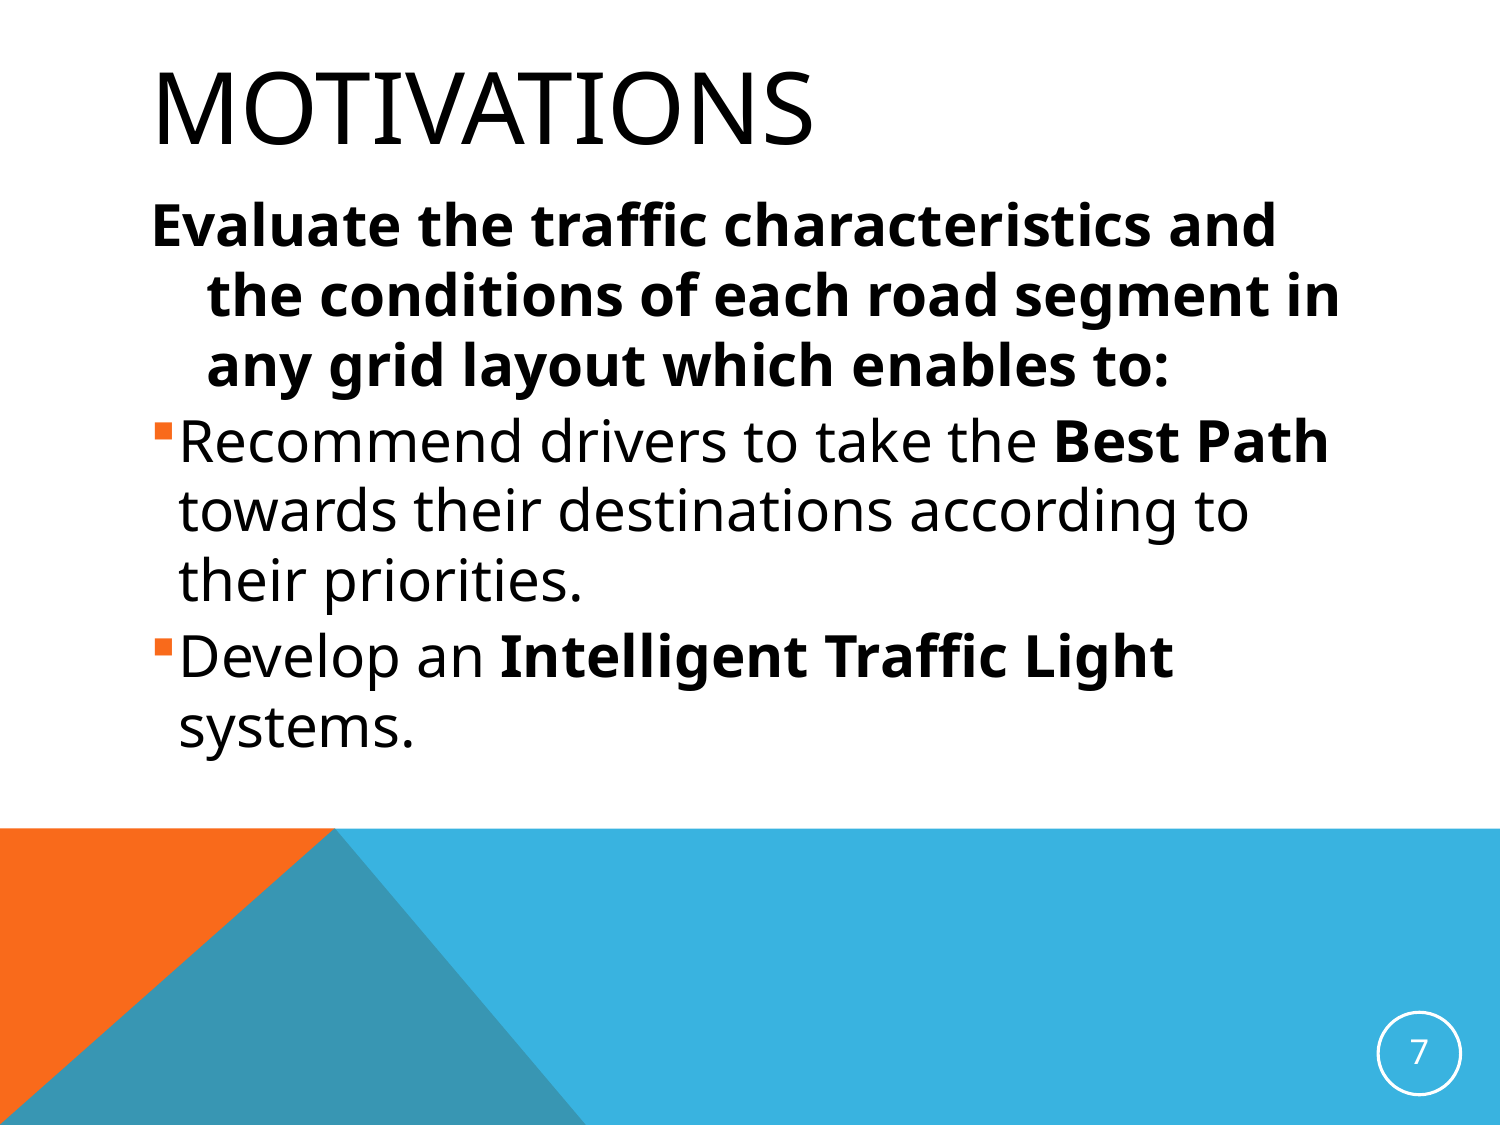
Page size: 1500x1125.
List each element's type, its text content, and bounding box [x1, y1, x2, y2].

slide_number 7 [1376, 1010, 1463, 1097]
list Evaluate the traffic characteristics and the conditions of each road segment in any grid layout which enables to: Recommend drivers to take the Best Path towards their destinations according to their priorities. Develop an Intelligent Traffic Light systems. [135, 180, 1369, 768]
title Motivations [135, 60, 1369, 150]
